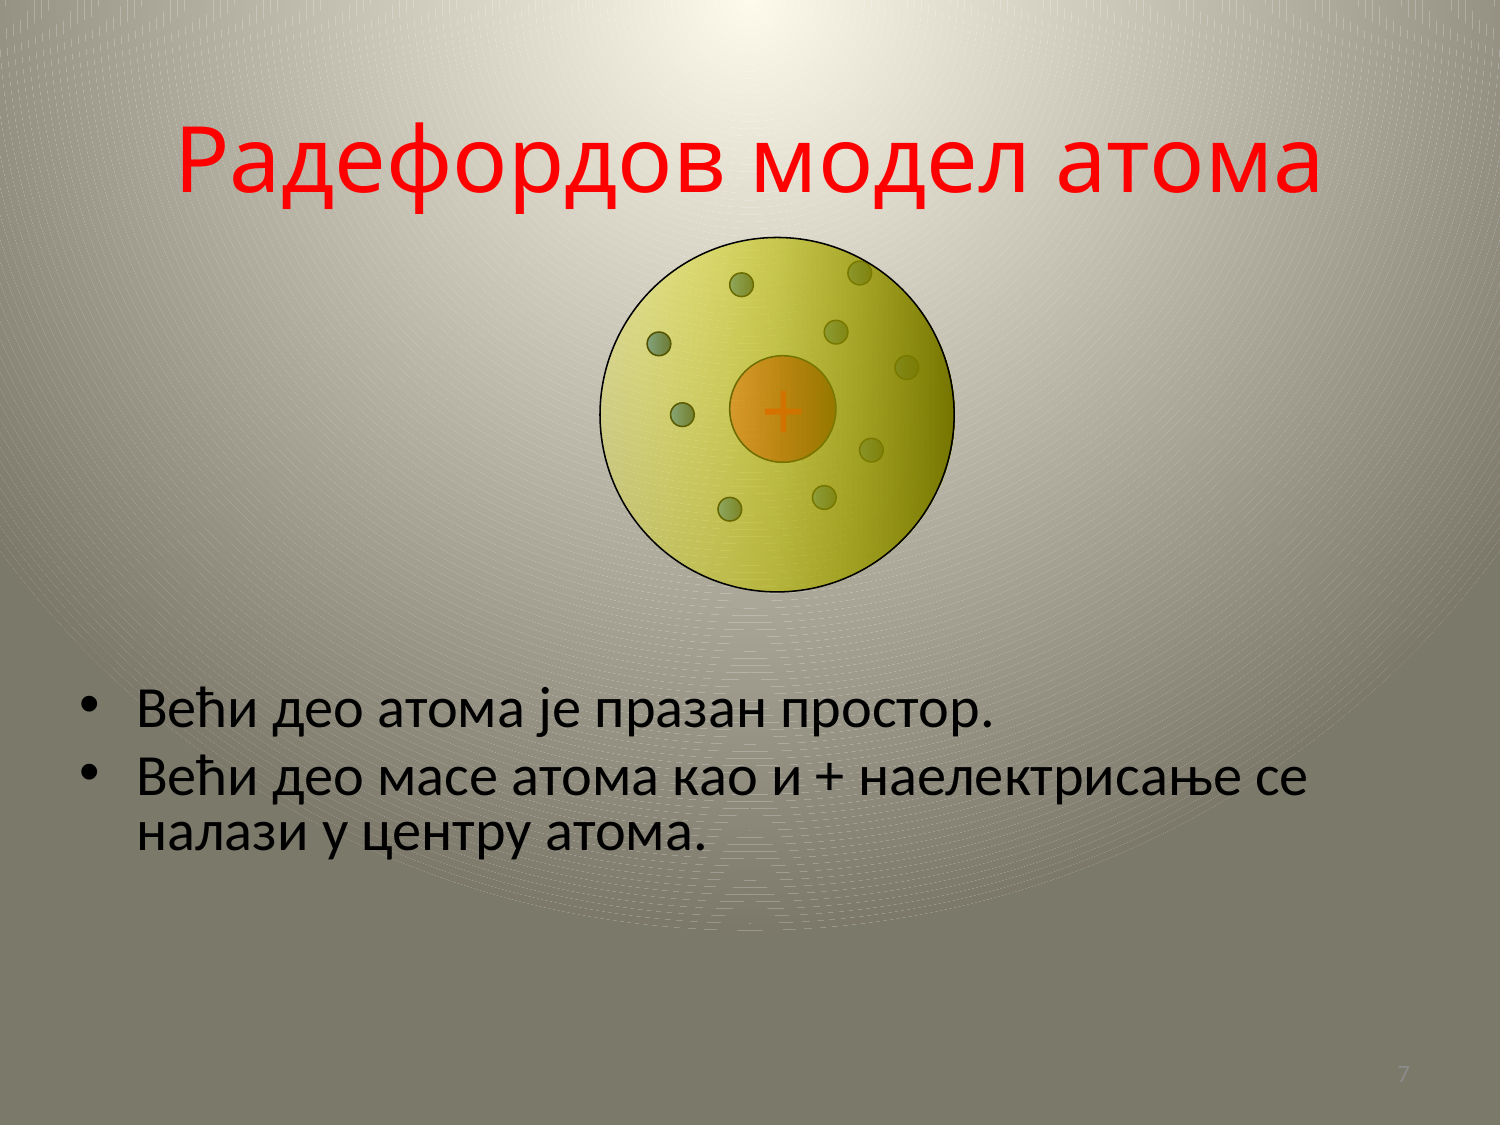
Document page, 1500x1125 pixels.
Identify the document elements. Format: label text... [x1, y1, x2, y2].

title Радефордов модел атома [75, 62, 1425, 250]
list Већи део атома је празан простор. Већи део масе атома као и + наелектрисање се налази у центру атома. [64, 675, 1425, 873]
slide_number 7 [1074, 1042, 1425, 1103]
text_box [600, 237, 955, 592]
